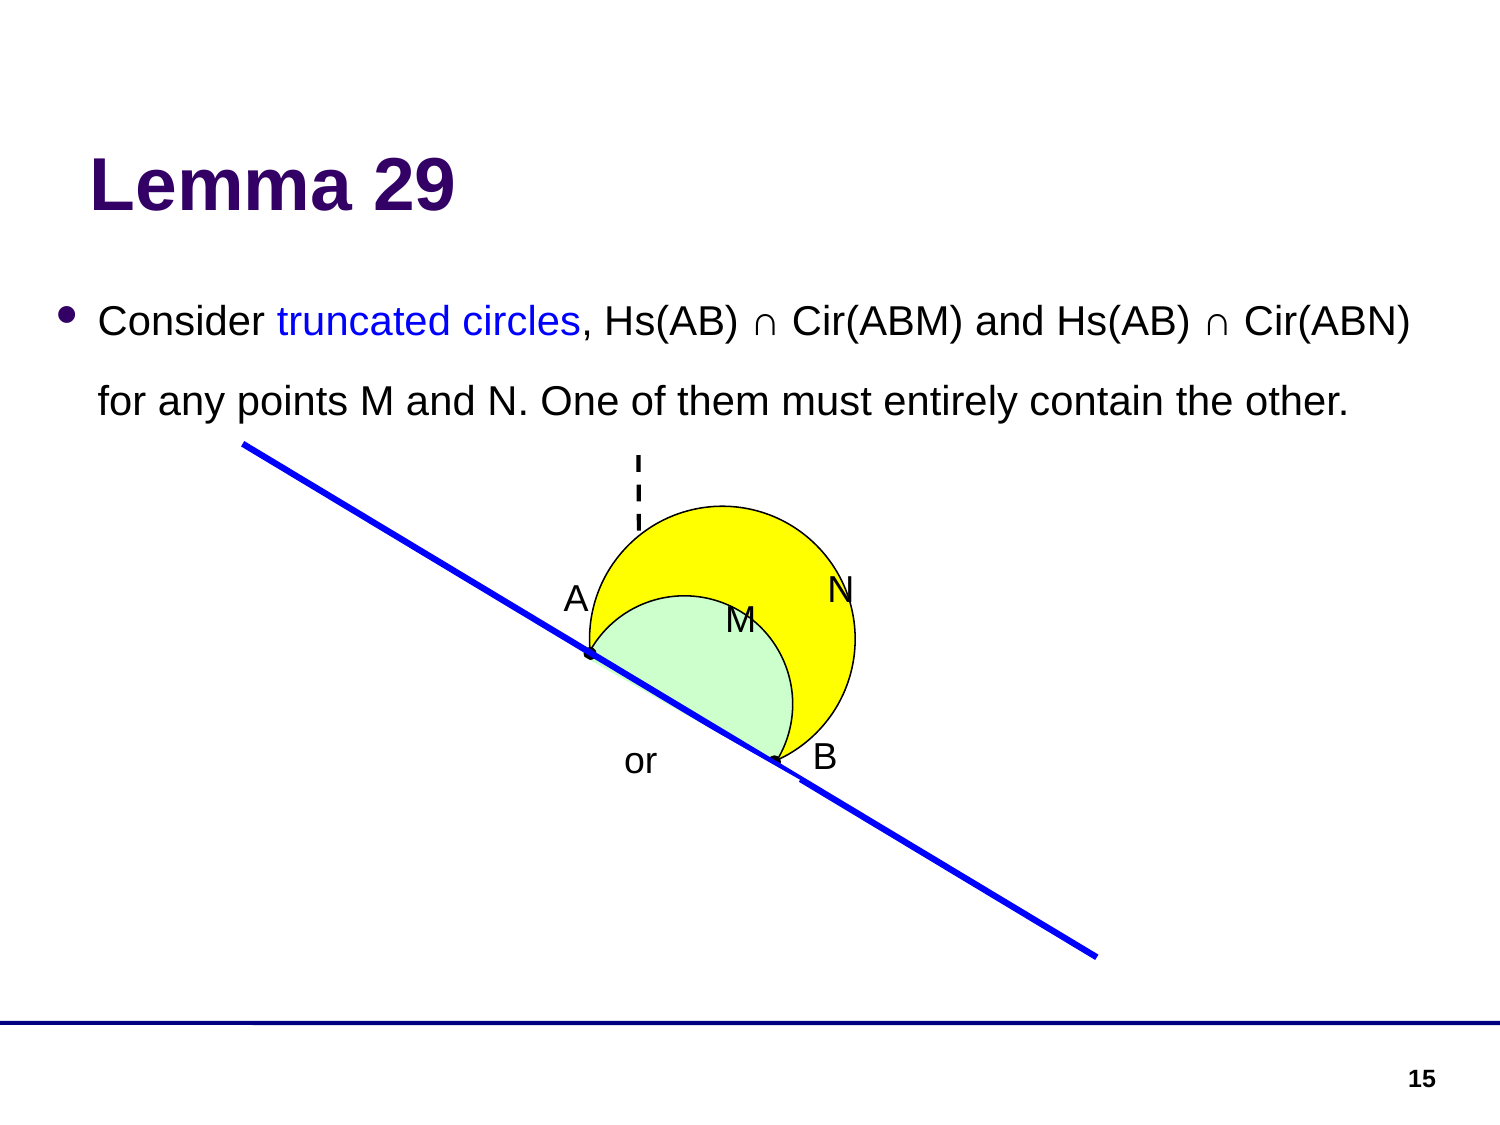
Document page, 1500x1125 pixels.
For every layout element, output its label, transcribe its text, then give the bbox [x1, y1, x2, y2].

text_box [242, 443, 1098, 958]
text_box Consider truncated circles, Hs(AB) ∩ Cir(ABM) and Hs(AB) ∩ Cir(ABN) for any points M and N. One of them must entirely contain the other. [22, 256, 1475, 1012]
text_box Lemma 29 [74, 20, 1471, 233]
slide_number 15 [1252, 1054, 1452, 1098]
